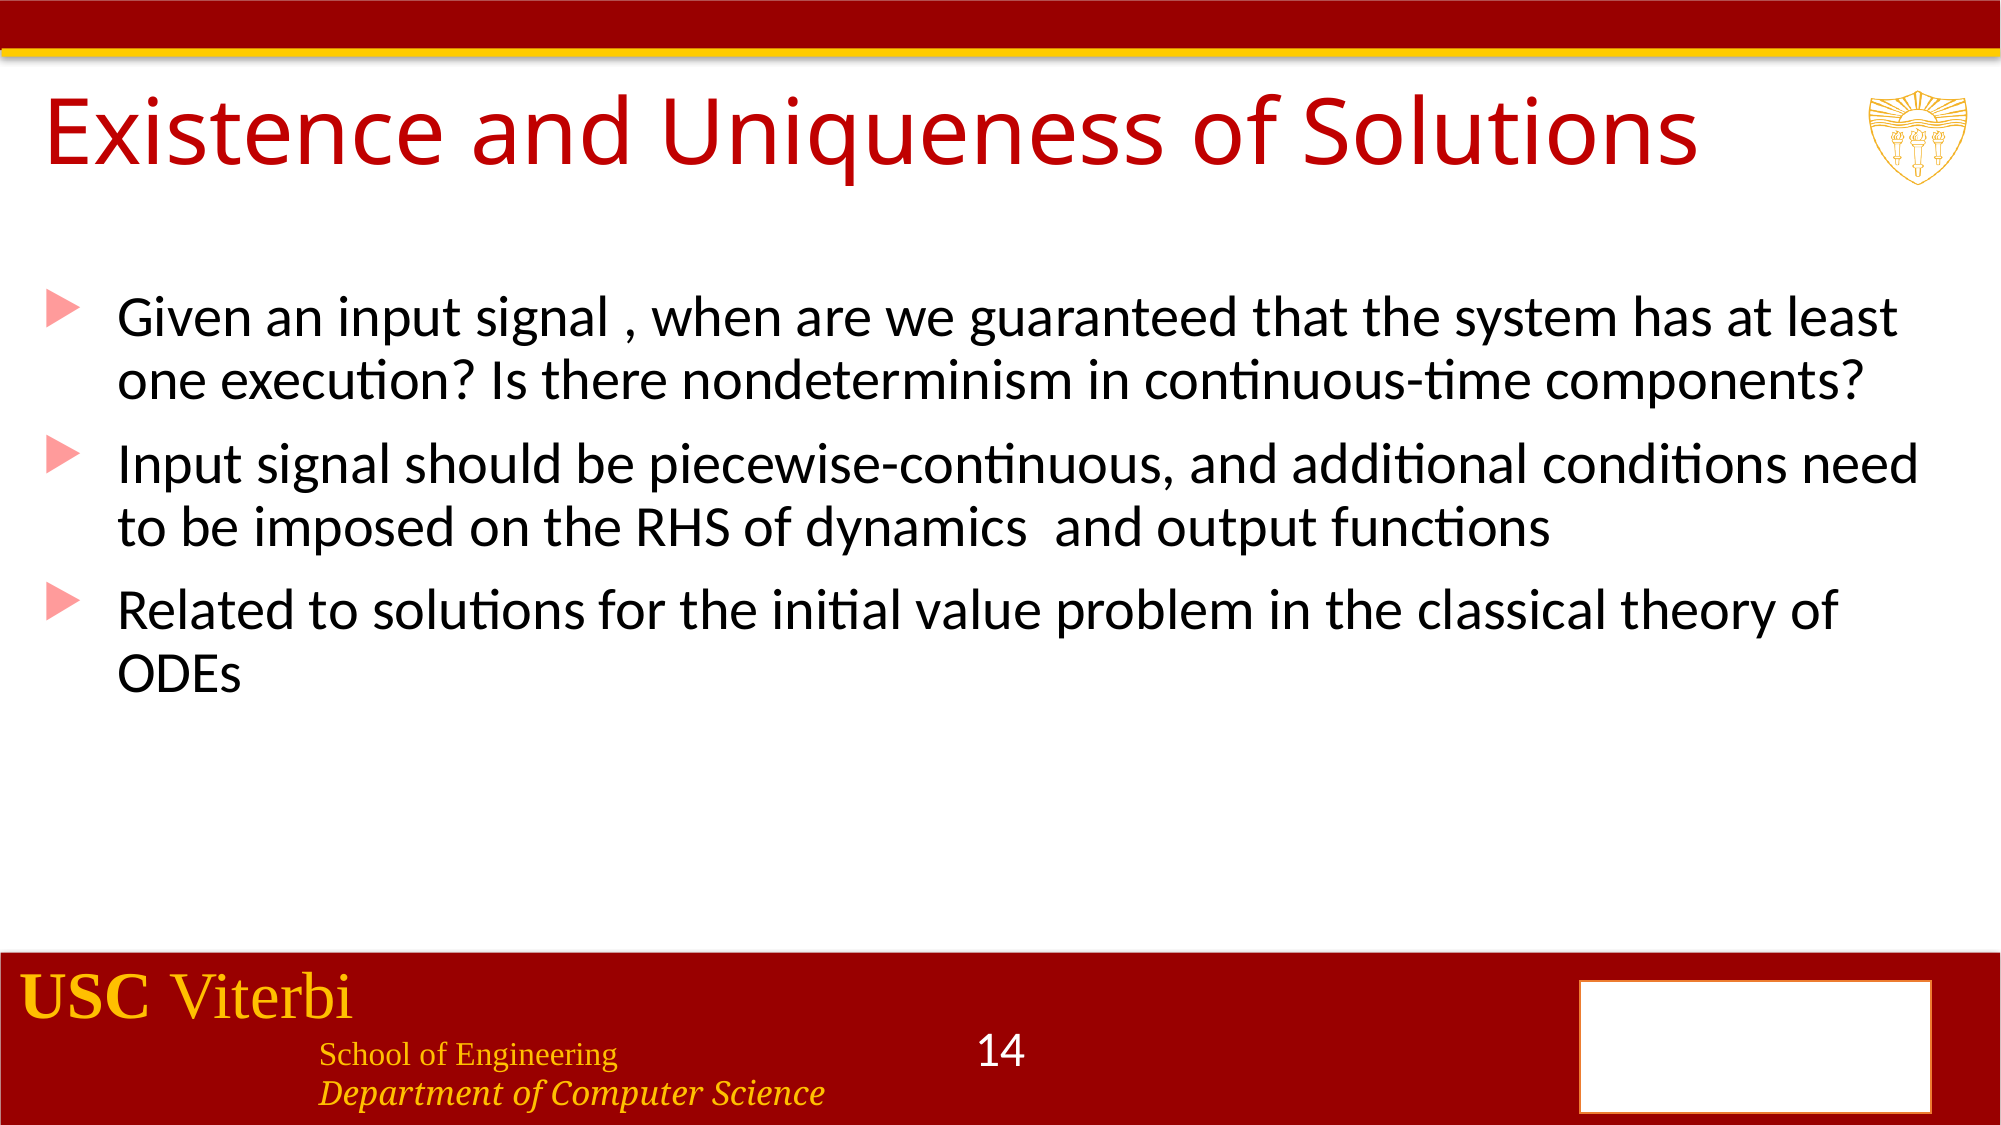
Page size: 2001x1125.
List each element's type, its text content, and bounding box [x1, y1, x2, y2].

title Existence and Uniqueness of Solutions [27, 70, 1819, 199]
slide_number 14 [774, 1016, 1225, 1077]
picture [1836, 76, 2000, 199]
